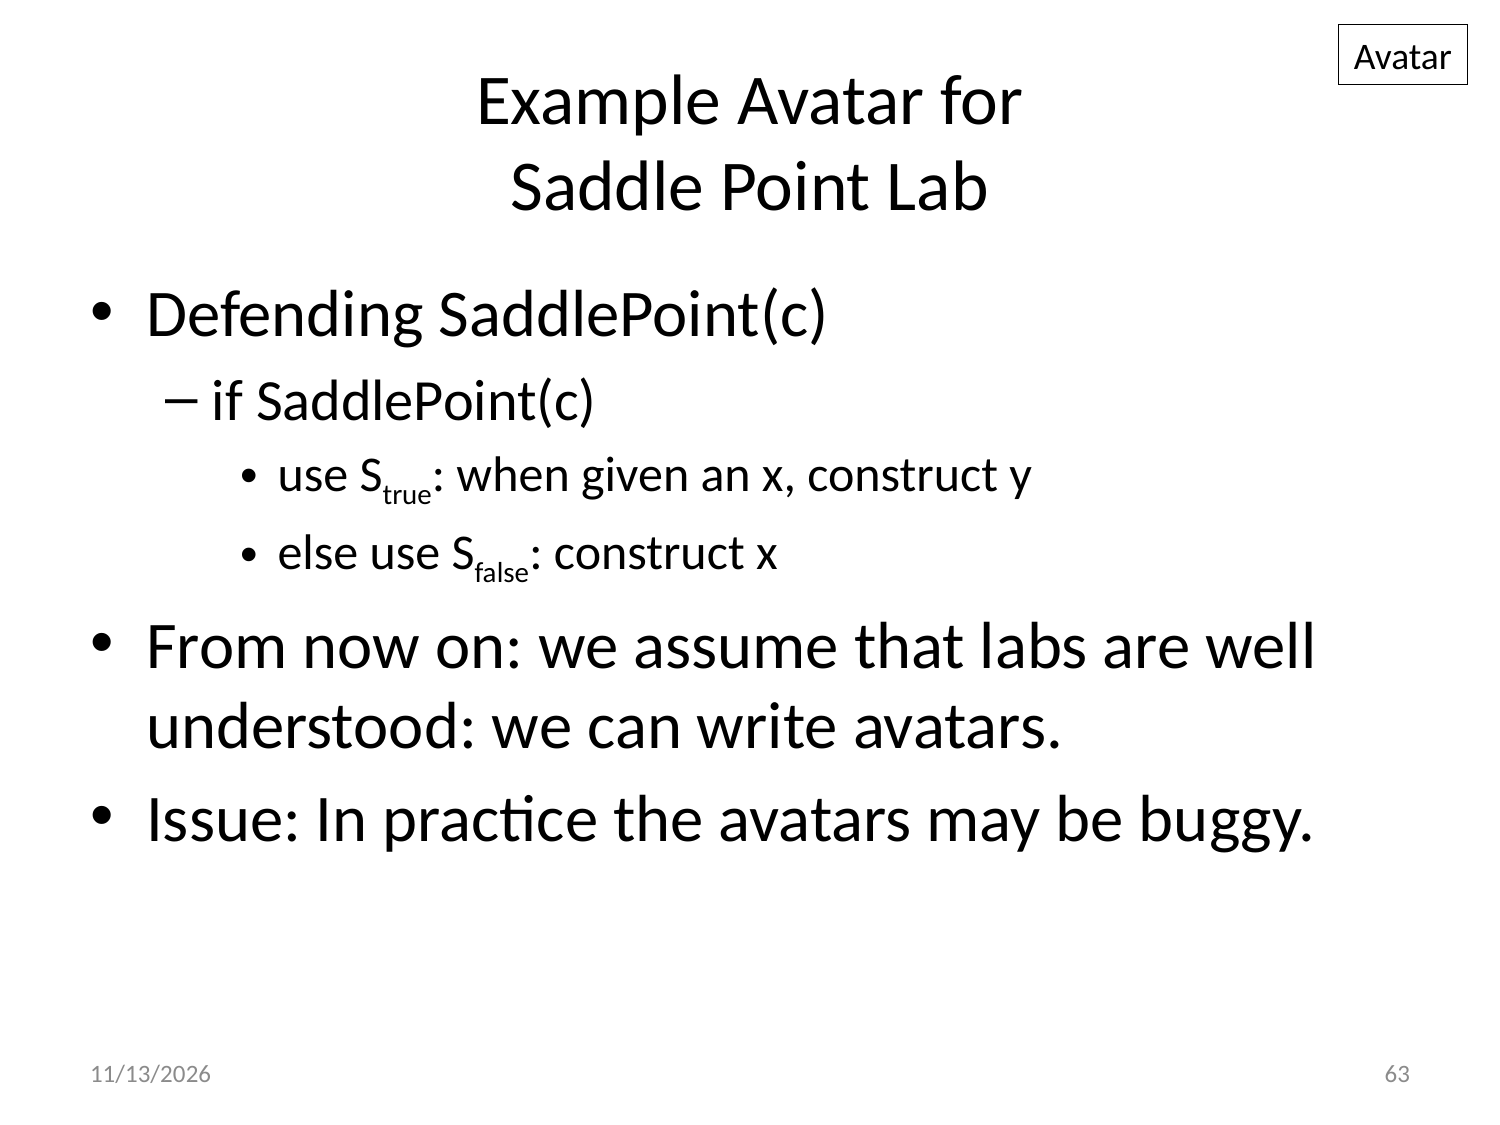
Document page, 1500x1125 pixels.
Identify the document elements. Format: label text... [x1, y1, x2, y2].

text_box Avatar [1338, 24, 1468, 85]
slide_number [75, 1042, 425, 1103]
title Example Avatar for Saddle Point Lab [75, 45, 1425, 233]
list Defending SaddlePoint(c) if SaddlePoint(c) use Strue: when given an x, construct y else use Sfalse: construct x From now on: we assume that labs are well understood: we can write avatars. Issue: In practice the avatars may be buggy. [75, 262, 1425, 1005]
slide_number 63 [1074, 1042, 1425, 1103]
